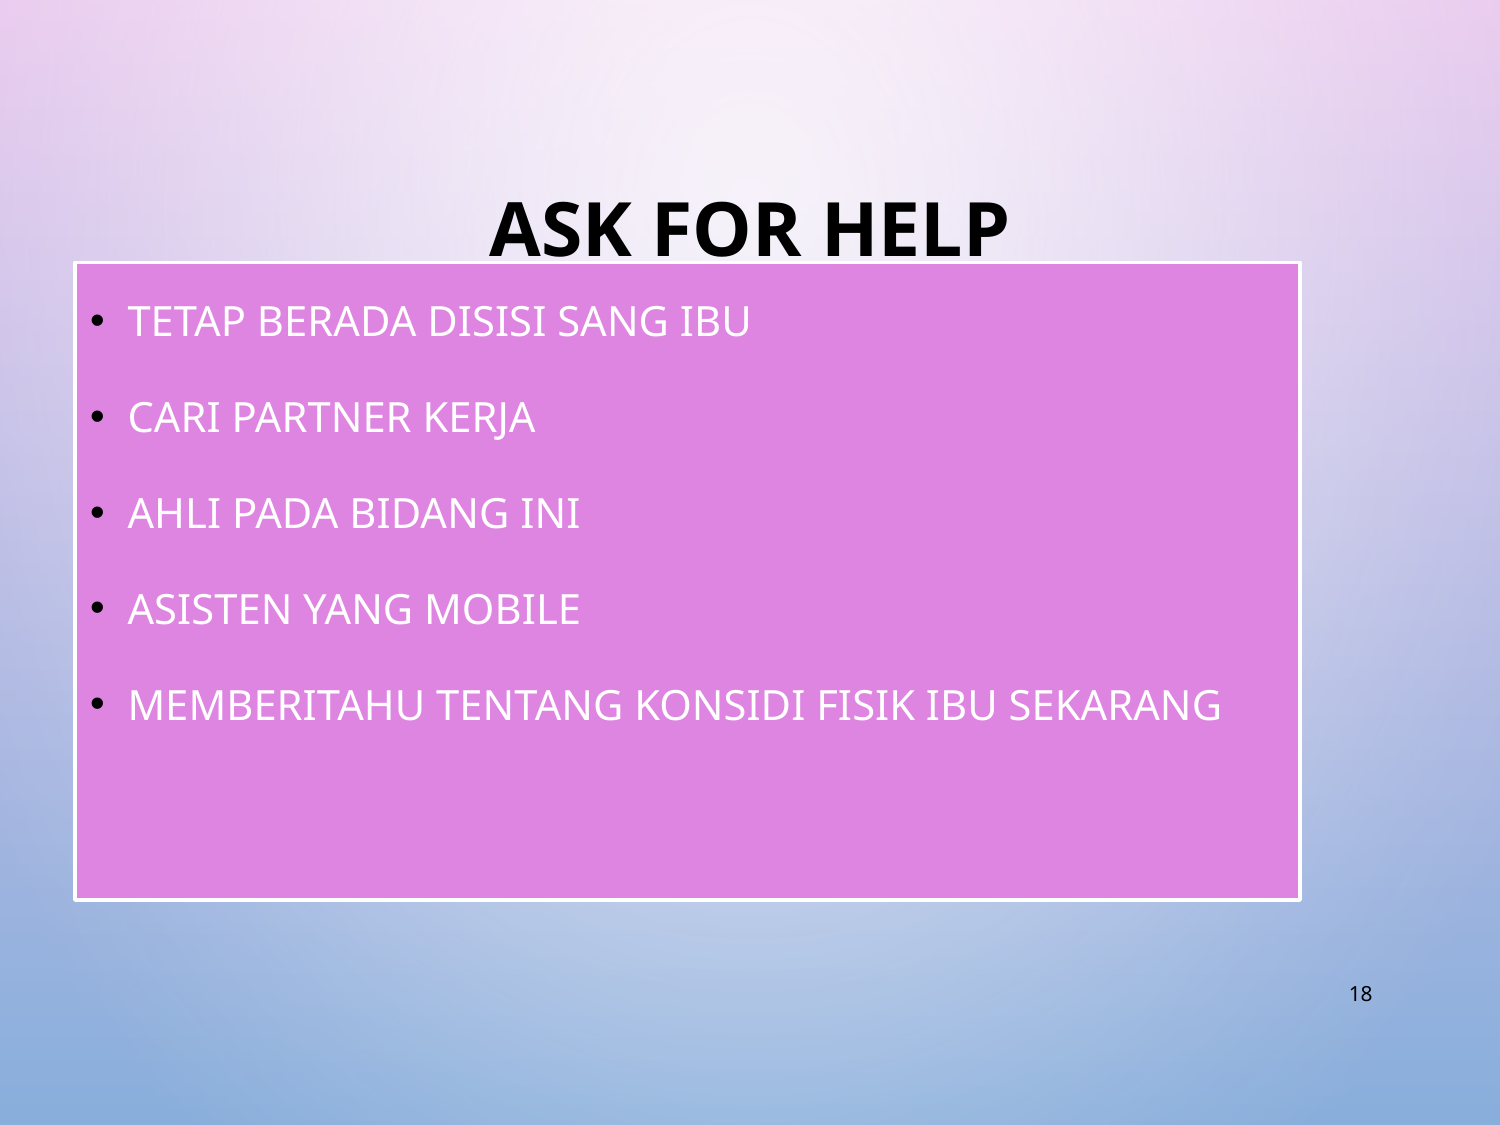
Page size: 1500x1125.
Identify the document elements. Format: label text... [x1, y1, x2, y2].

list Tetap berada disisi sang ibu Cari partner kerja Ahli pada bidang ini Asisten yang mobile Memberitahu tentang konsidi fisik ibu sekarang [73, 261, 1302, 902]
title Komplikasi Distosia bahu [0, 0, 1500, 615]
title ASK for help [112, 101, 1388, 364]
slide_number 18 [1293, 965, 1388, 1025]
